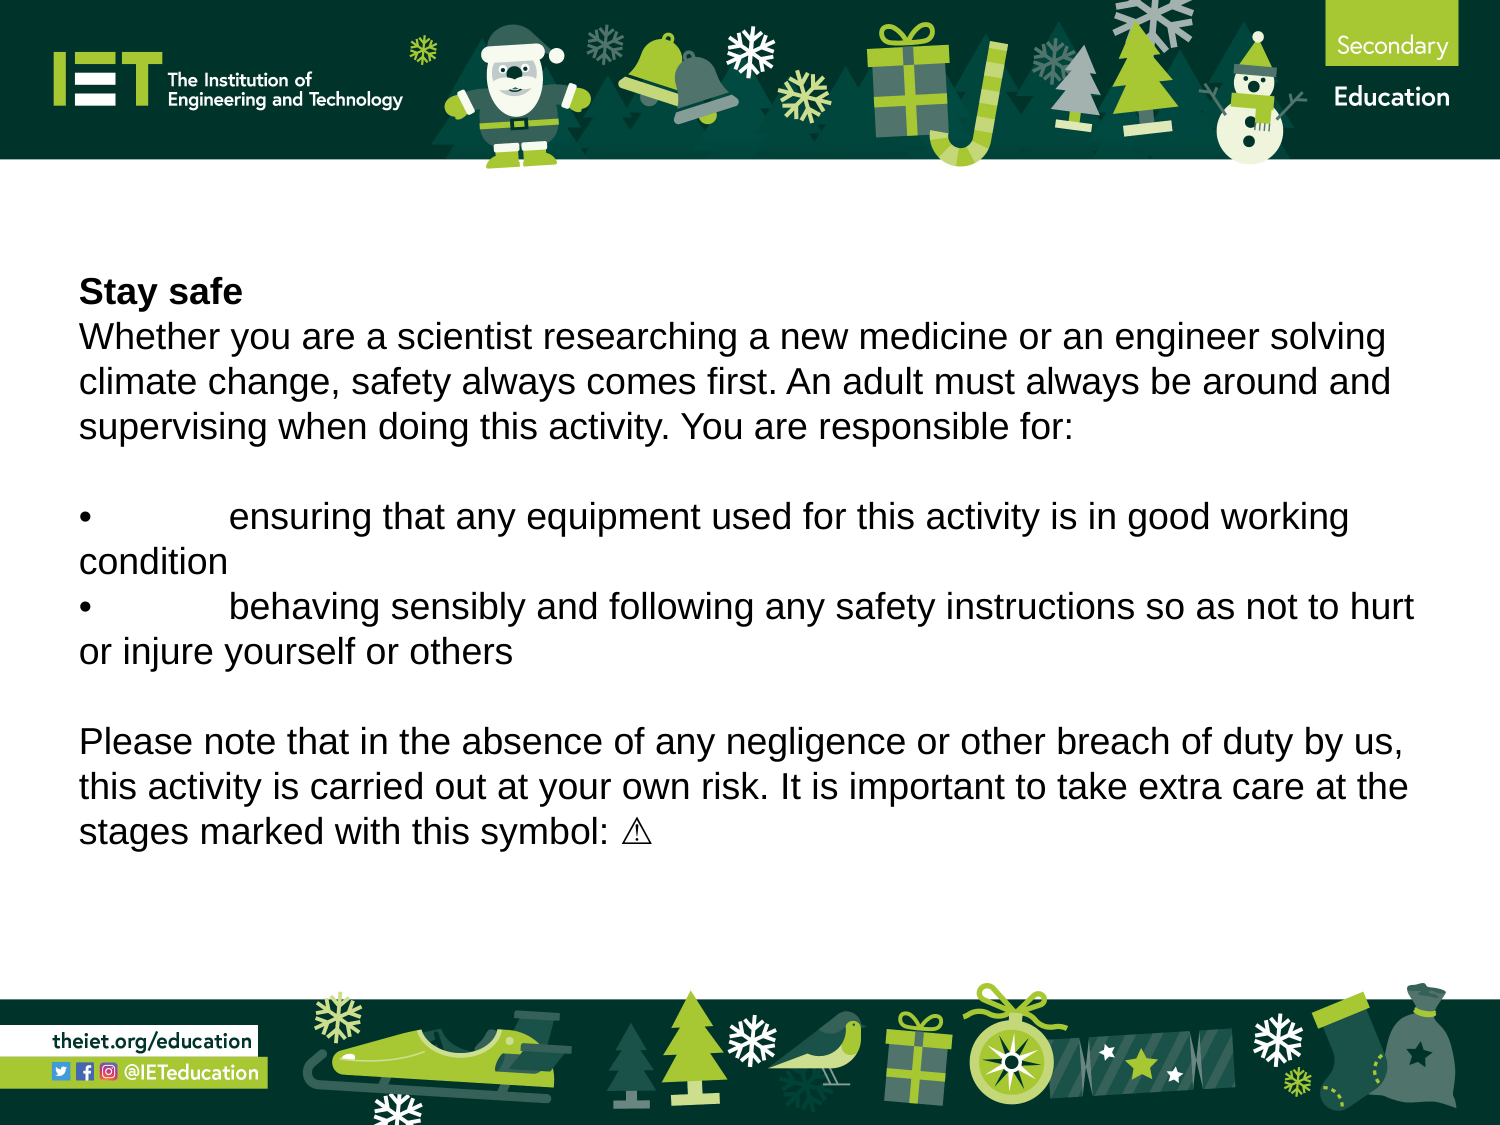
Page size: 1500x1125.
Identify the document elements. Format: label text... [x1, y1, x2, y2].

picture [0, 0, 1500, 1125]
text_box Stay safe Whether you are a scientist researching a new medicine or an engineer solving climate change, safety always comes first. An adult must always be around and supervising when doing this activity. You are responsible for: • ensuring that any equipment used for this activity is in good working condition • behaving sensibly and following any safety instructions so as not to hurt or injure yourself or others Please note that in the absence of any negligence or other breach of duty by us, this activity is carried out at your own risk. It is important to take extra care at the stages marked with this symbol: ⚠ [64, 259, 1436, 860]
